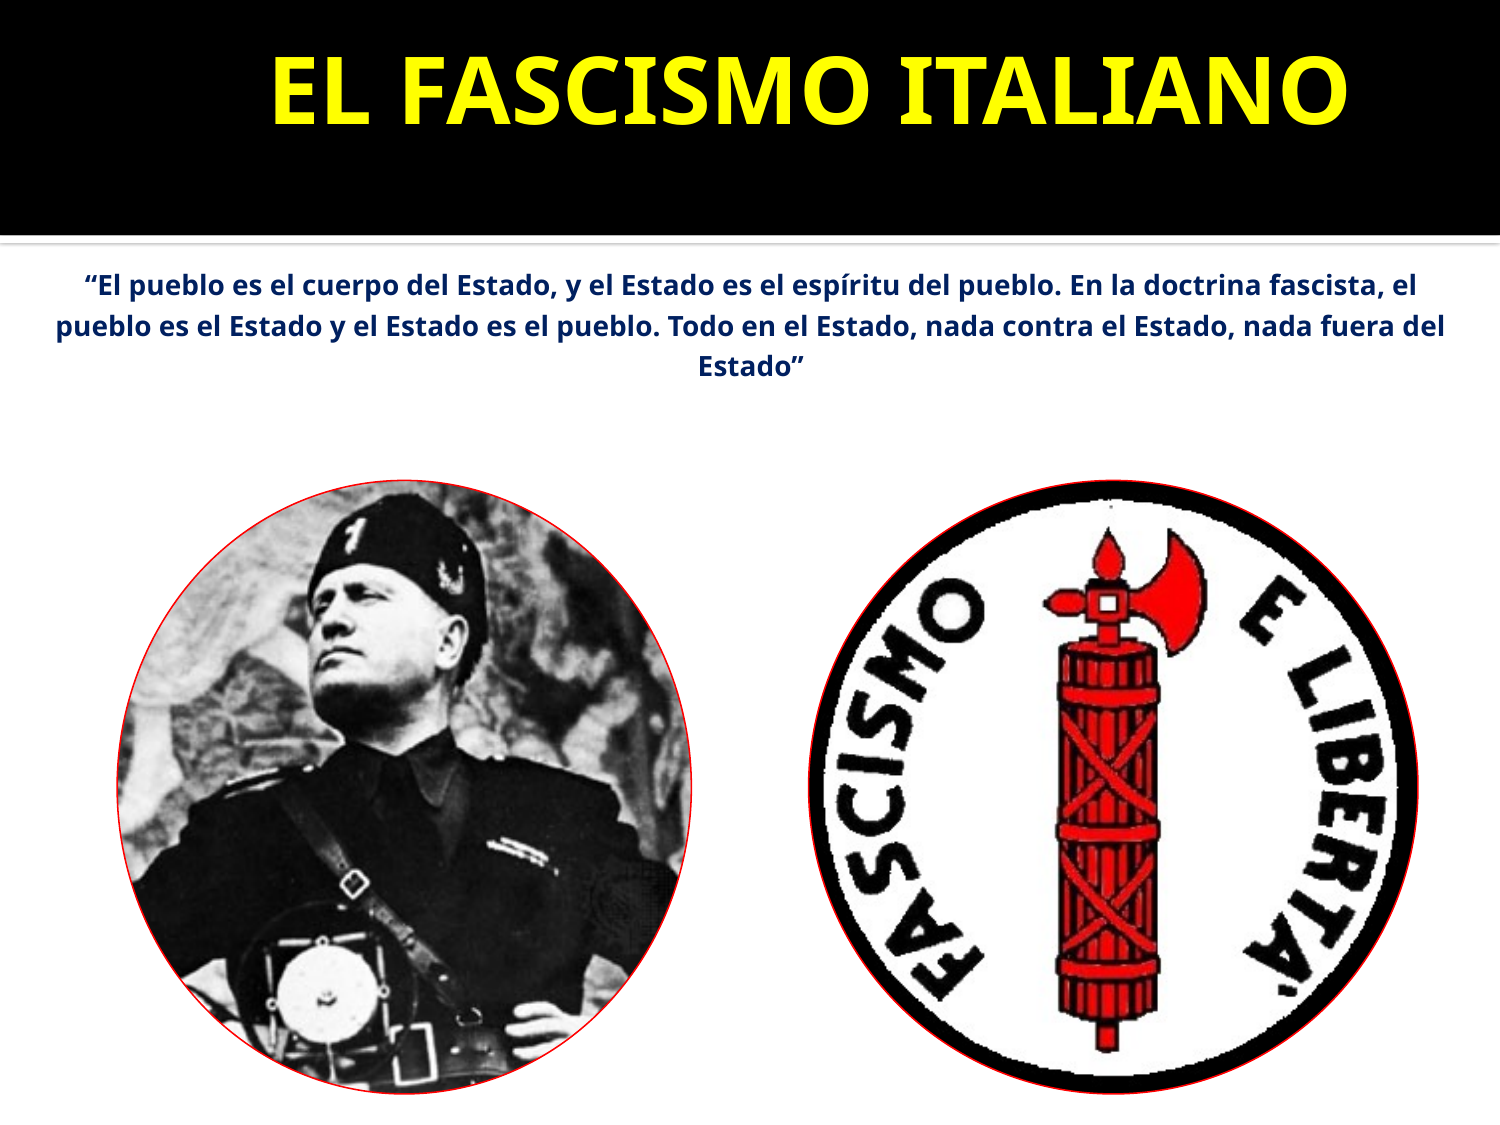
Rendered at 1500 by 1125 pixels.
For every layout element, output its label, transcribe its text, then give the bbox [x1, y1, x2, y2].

picture [117, 480, 692, 1094]
picture [808, 480, 1418, 1094]
title EL FASCISMO ITALIANO [70, 0, 1421, 175]
list “El pueblo es el cuerpo del Estado, y el Estado es el espíritu del pueblo. En la doctrina fascista, el pueblo es el Estado y el Estado es el pueblo. Todo en el Estado, nada contra el Estado, nada fuera del Estado” [23, 246, 1477, 411]
